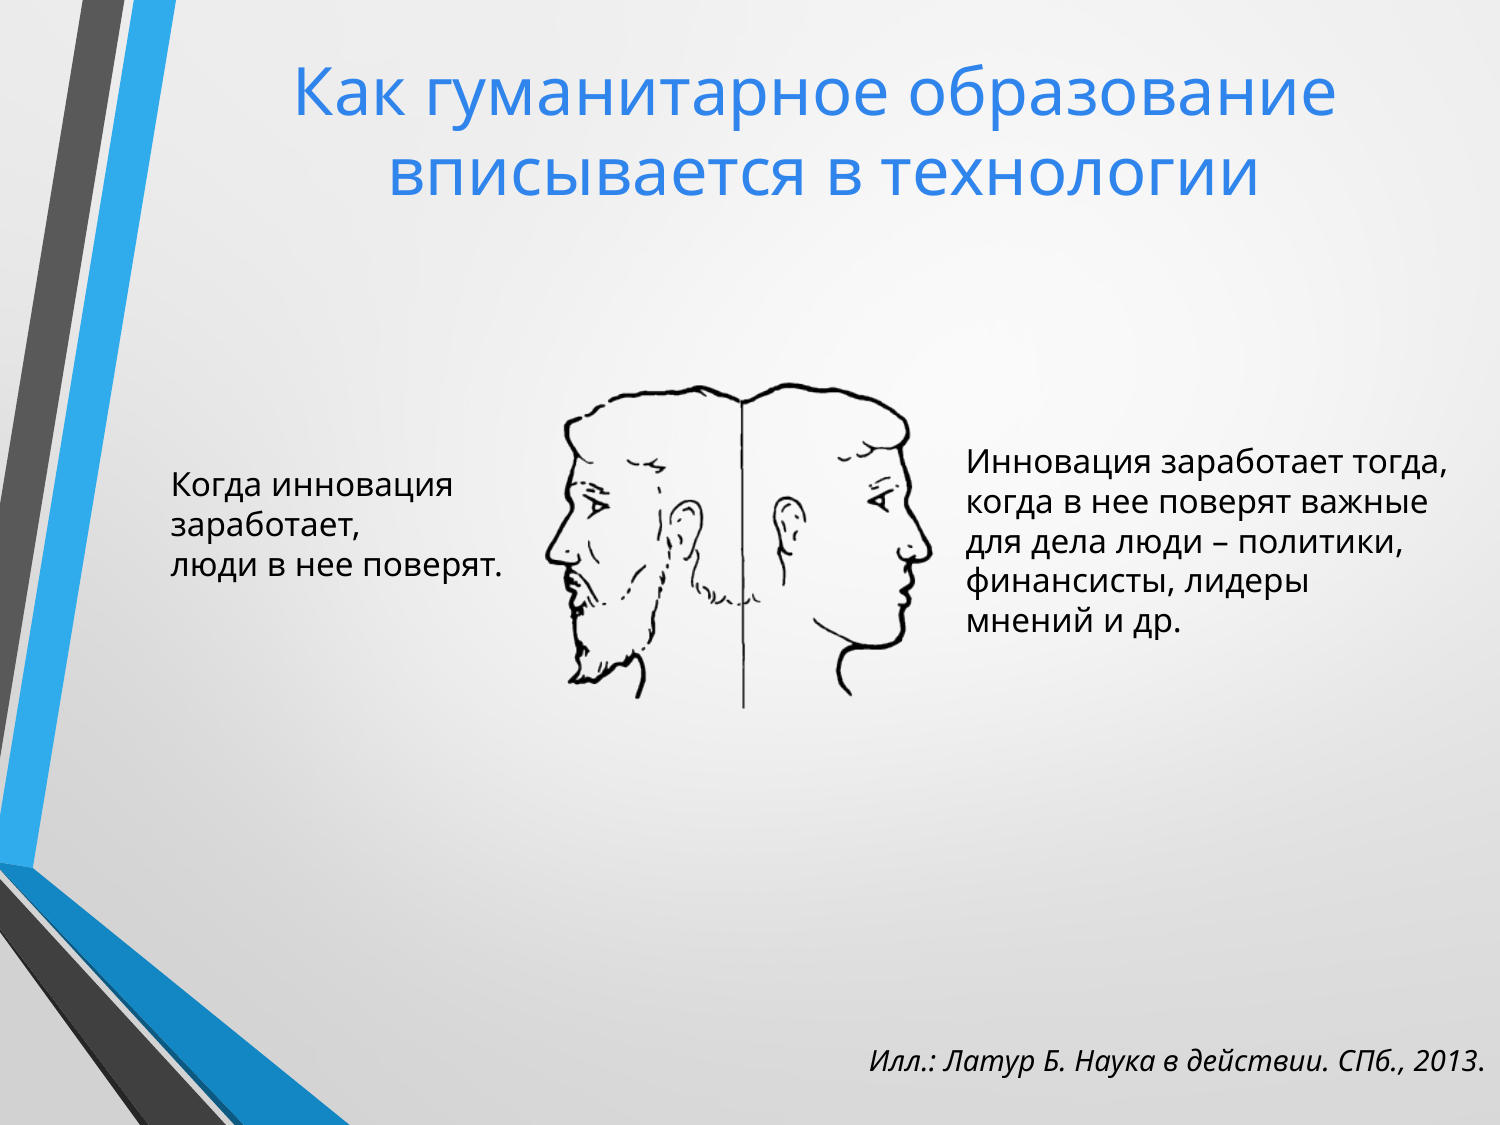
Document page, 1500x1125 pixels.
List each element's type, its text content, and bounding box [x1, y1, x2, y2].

title Как гуманитарное образование вписывается в технологии [150, 30, 1500, 228]
text_box Когда инновация заработает, люди в нее поверят. [155, 456, 458, 591]
text_box Инновация заработает тогда, когда в нее поверят важные для дела люди – политики, финансисты, лидеры мнений и др. [1044, 432, 1473, 687]
picture [458, 361, 1044, 736]
text_box Илл.: Латур Б. Наука в действии. СПб., 2013. [854, 1034, 1500, 1085]
